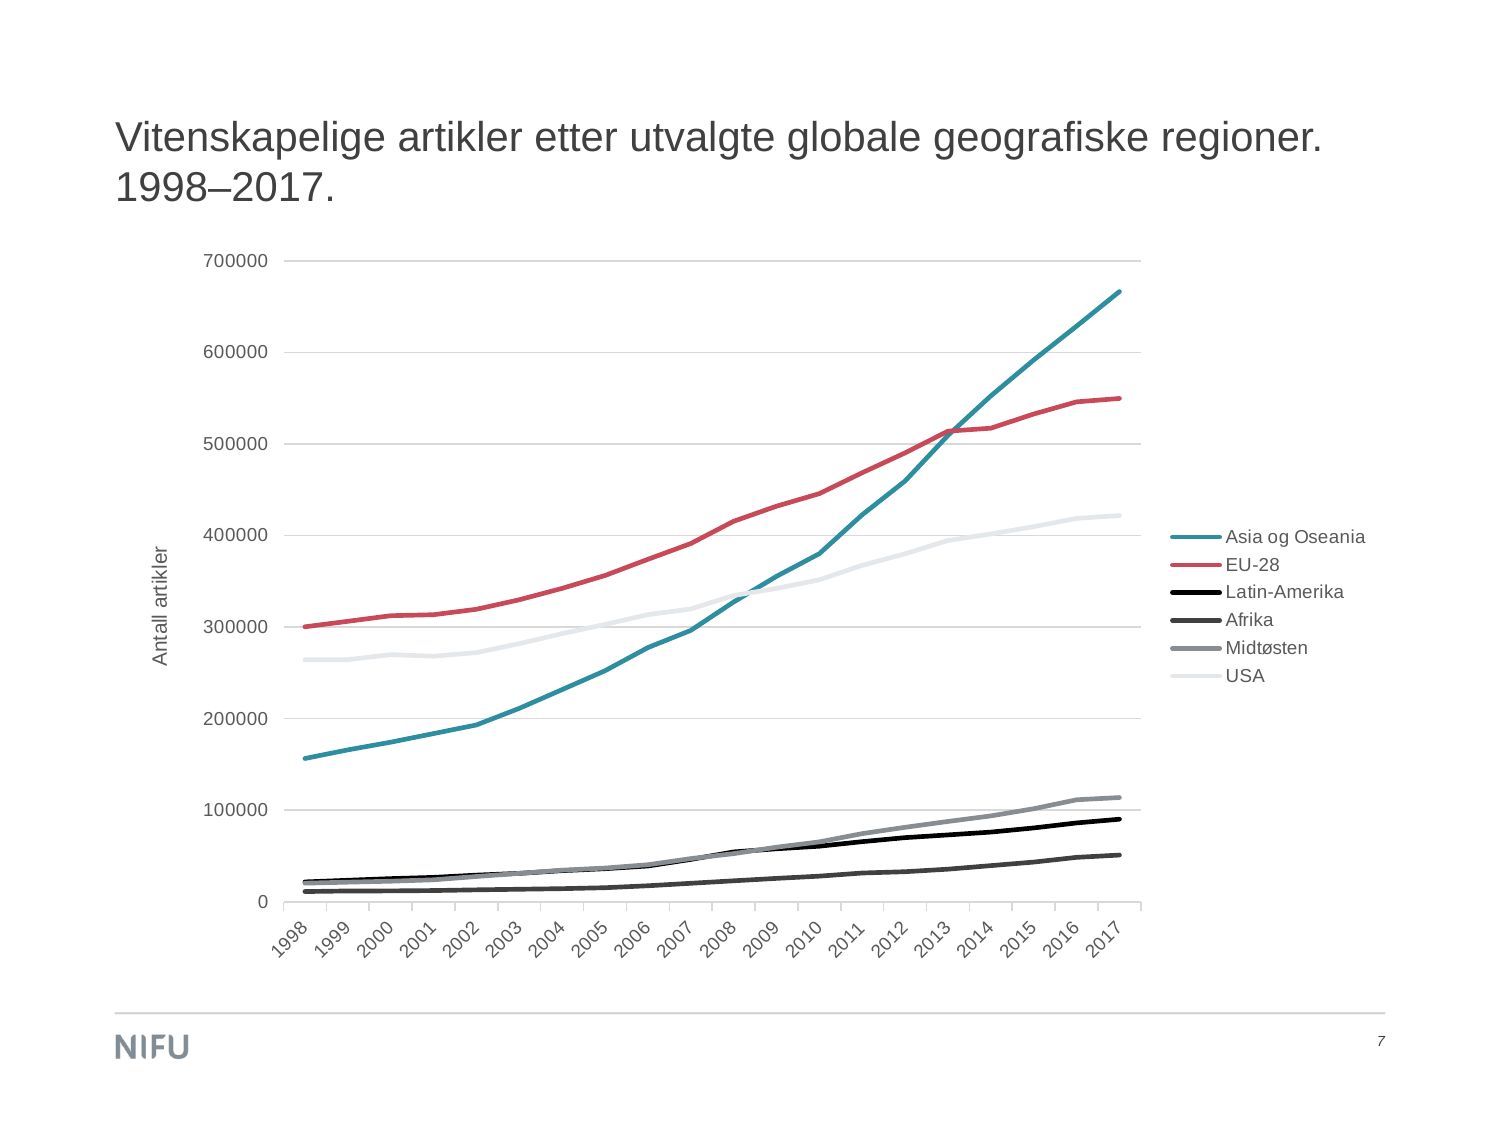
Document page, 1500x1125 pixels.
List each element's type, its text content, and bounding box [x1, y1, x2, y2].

title Vitenskapelige artikler etter utvalgte globale geografiske regioner. 1998–2017. [115, 109, 1385, 170]
picture [0, 1028, 196, 1125]
chart [114, 235, 1386, 978]
slide_number 7 [1328, 1031, 1385, 1050]
picture [0, 981, 1500, 1023]
